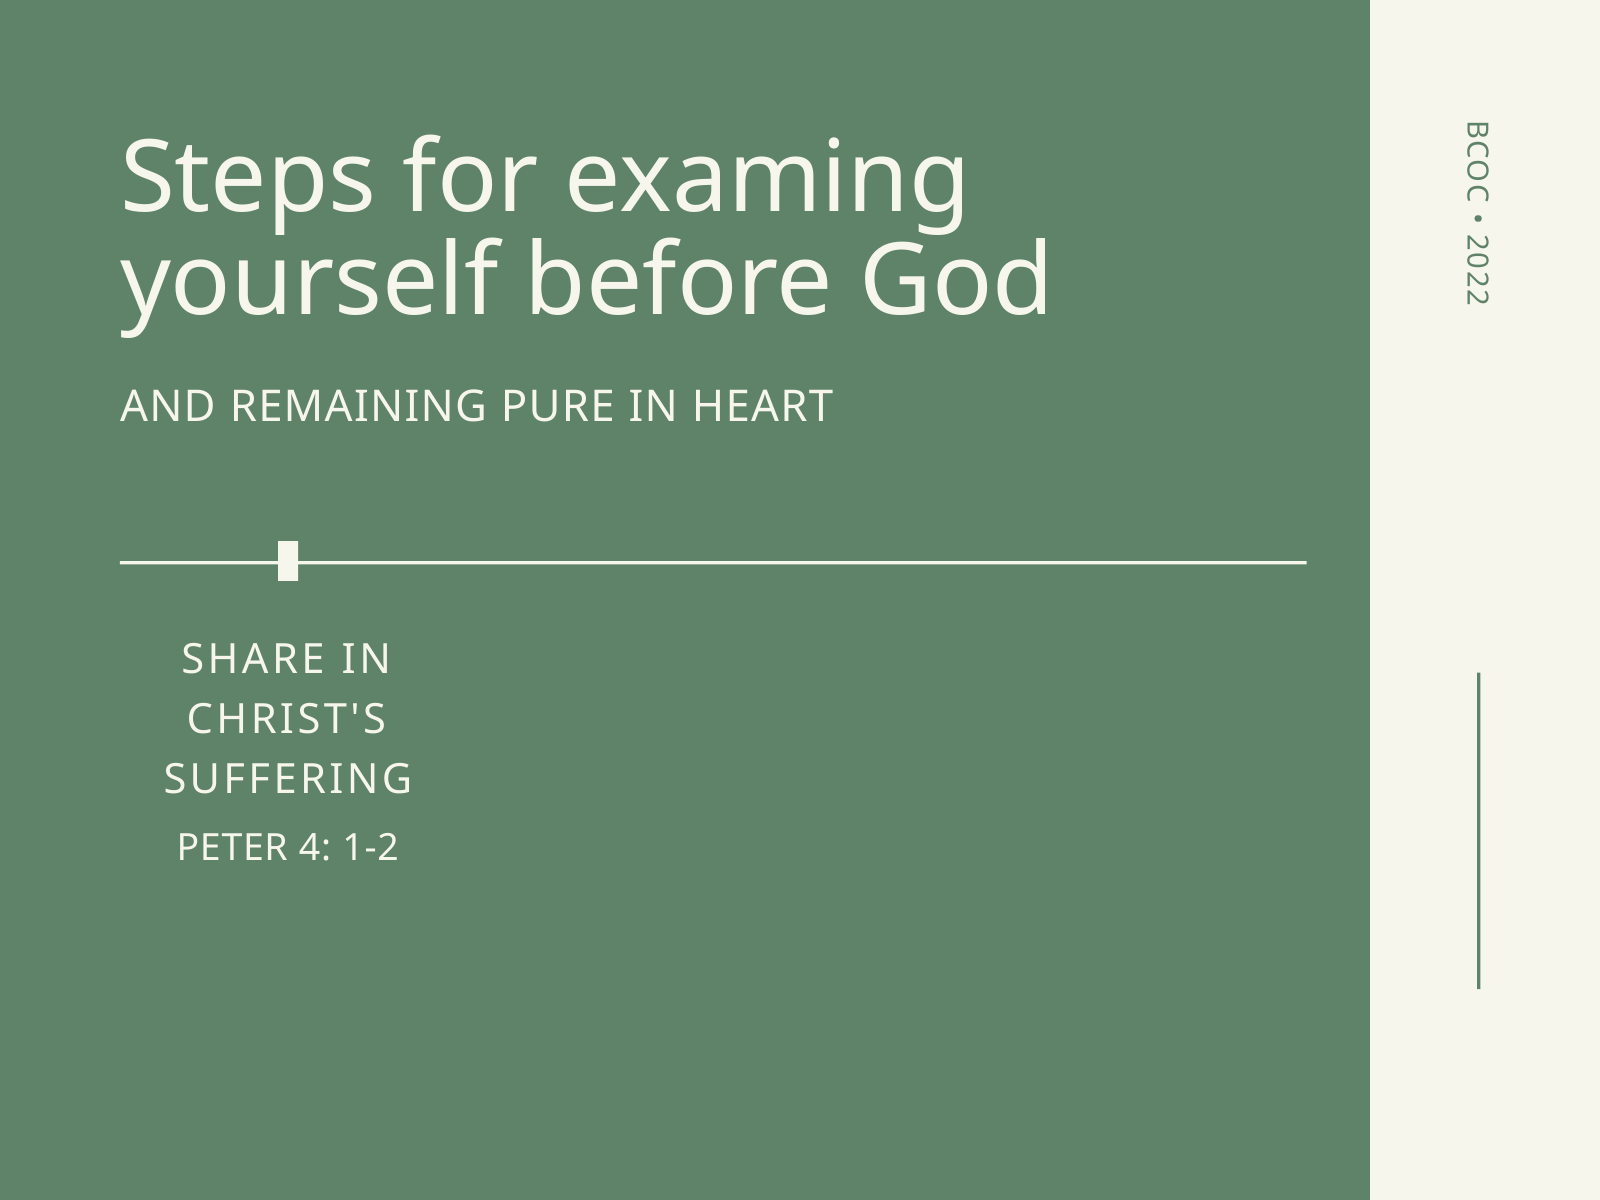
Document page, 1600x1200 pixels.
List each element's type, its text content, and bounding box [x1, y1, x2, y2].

text_box [278, 541, 299, 581]
text_box [1370, 0, 1600, 1200]
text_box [119, 629, 457, 865]
text_box [119, 561, 278, 565]
text_box [299, 561, 1307, 565]
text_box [119, 119, 1217, 434]
text_box BCOC • 2022 [1461, 120, 1503, 430]
text_box [1477, 672, 1481, 990]
